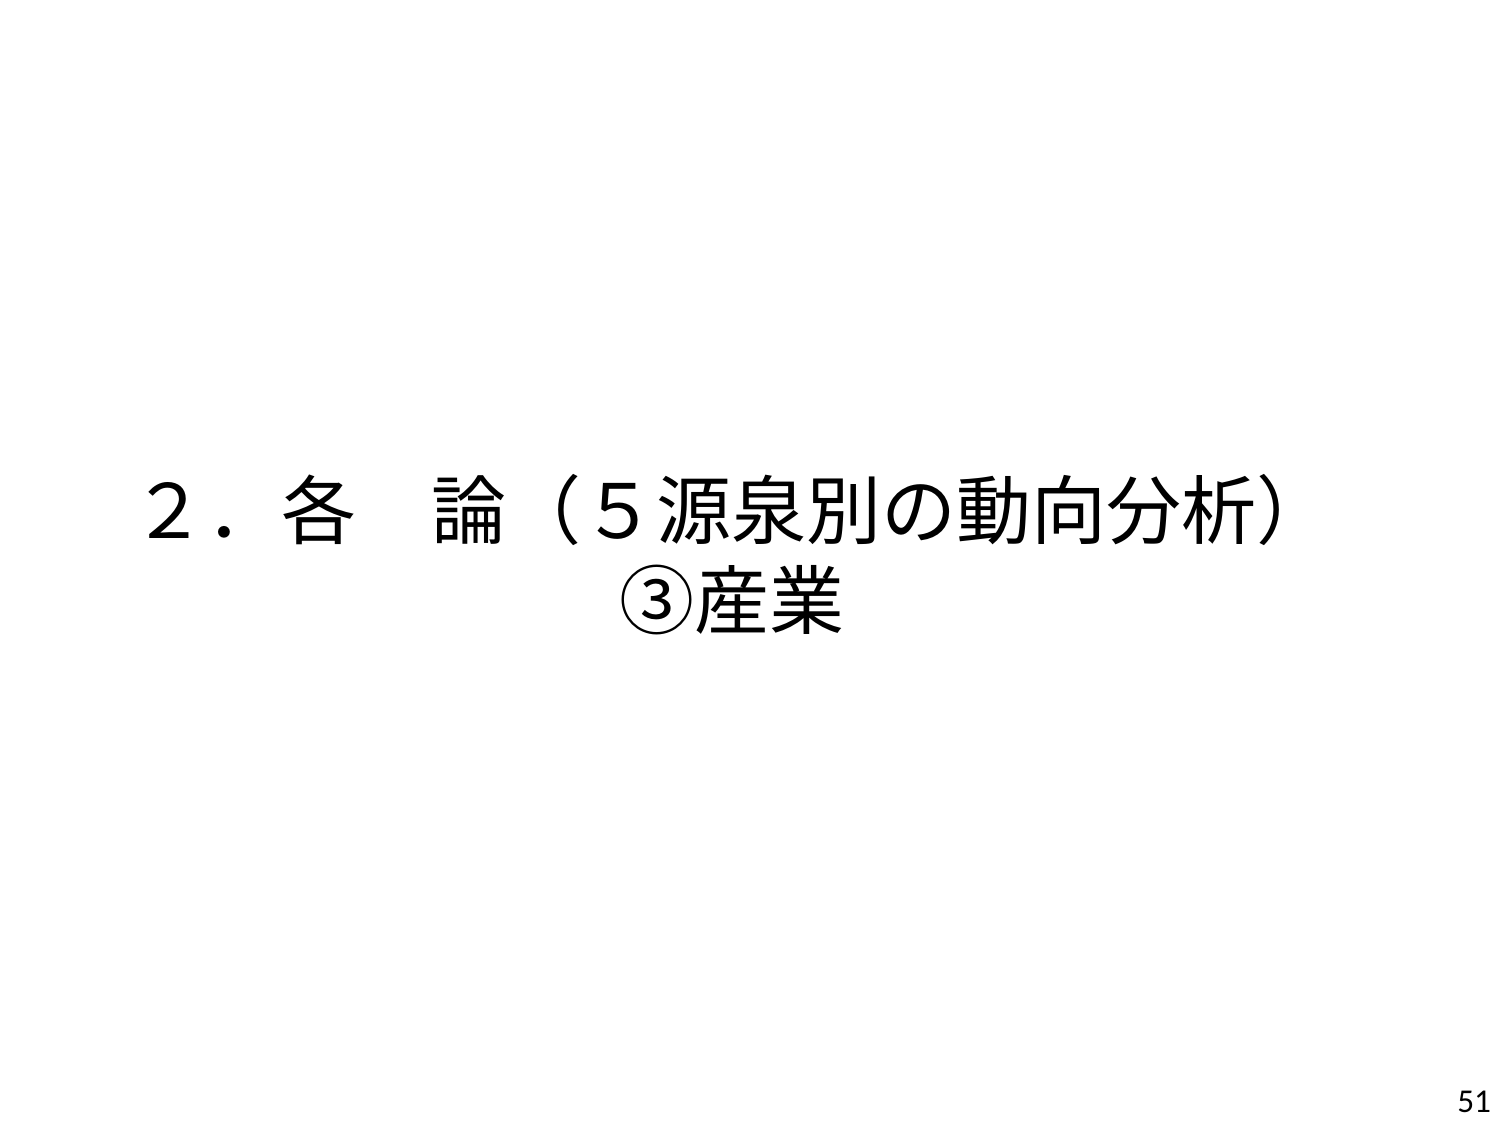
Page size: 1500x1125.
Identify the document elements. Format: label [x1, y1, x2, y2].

text_box [1156, 1069, 1500, 1125]
title [94, 432, 1370, 674]
